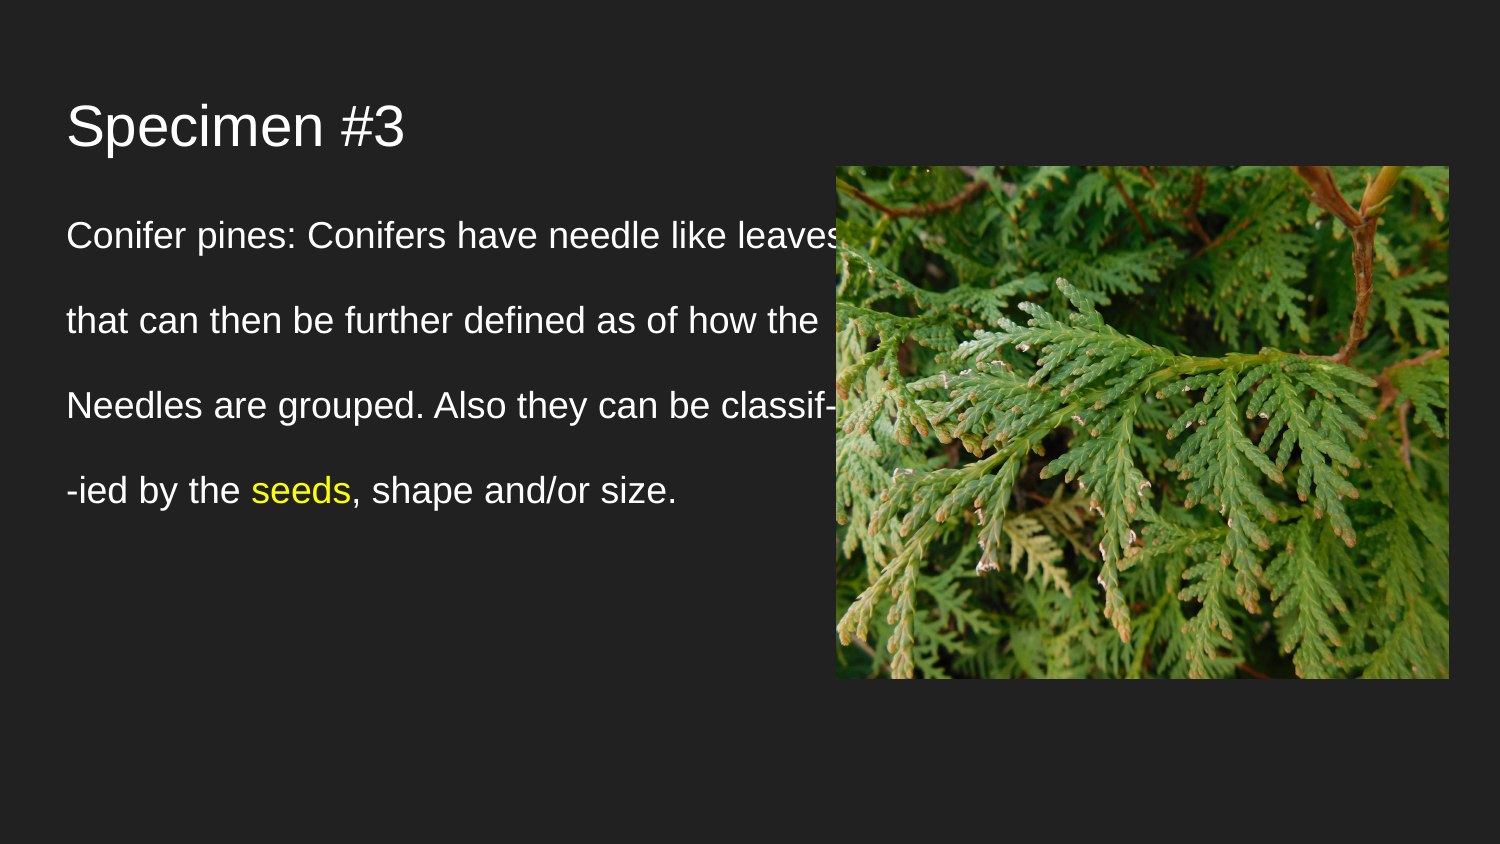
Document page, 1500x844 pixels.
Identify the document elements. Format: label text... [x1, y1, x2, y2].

list Conifer pines: Conifers have needle like leaves that can then be further defined as of how the Needles are grouped. Also they can be classif- -ied by the seeds, shape and/or size. [51, 189, 1449, 750]
title Specimen #3 [51, 72, 1449, 167]
picture [836, 166, 1450, 680]
